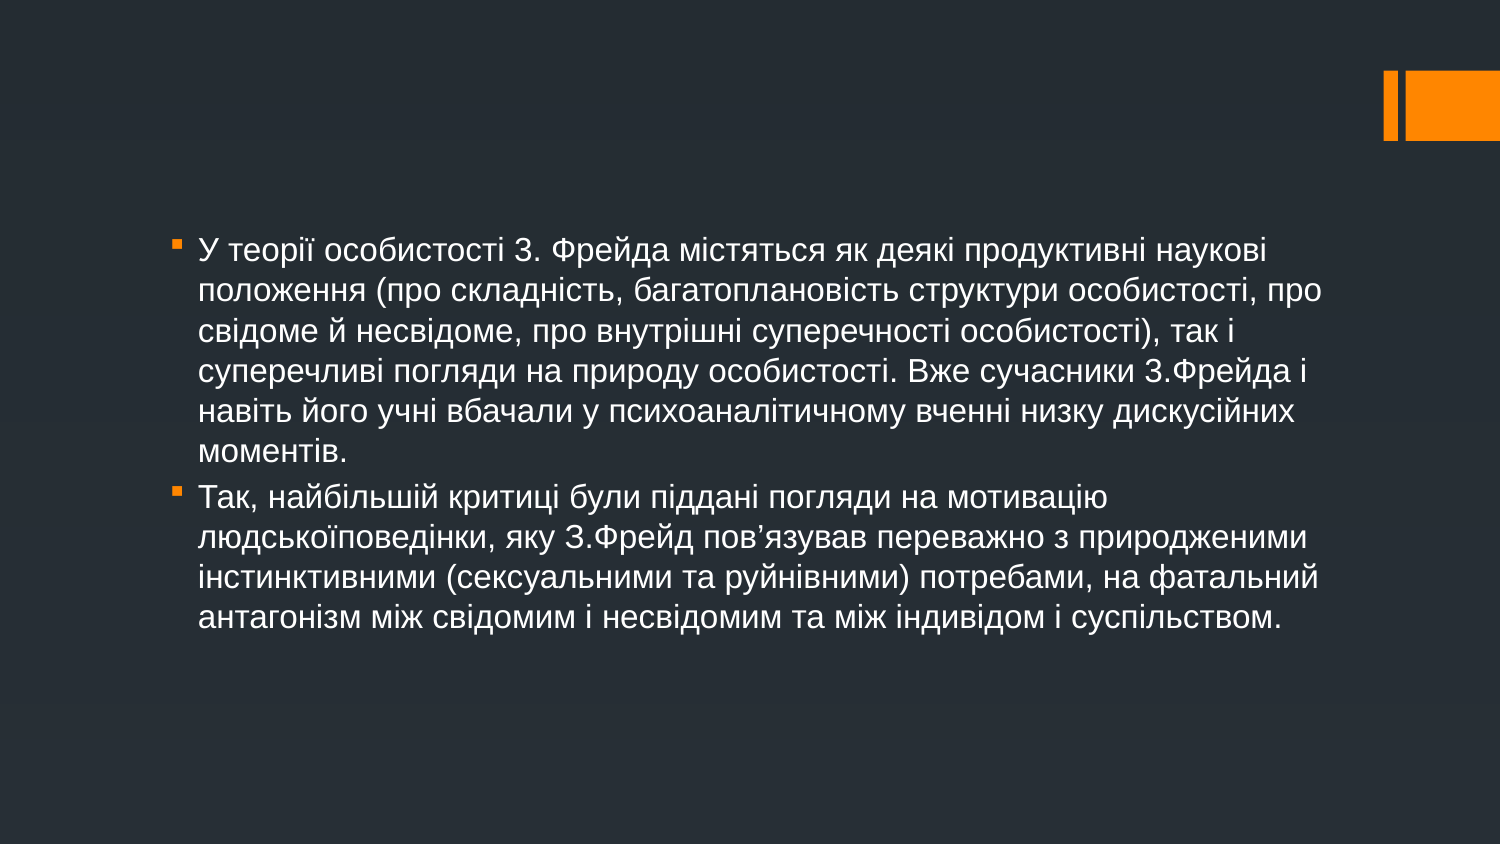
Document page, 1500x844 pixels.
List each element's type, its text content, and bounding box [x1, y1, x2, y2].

list У теорії особистості 3. Фрейда містяться як деякі продуктивні наукові положення (про складність, багатоплановість структури особистості, про свідоме й несвідоме, про внутрішні суперечності особистості), так і суперечливі погляди на природу особистості. Вже сучасники 3.Фрейда і навіть його учні вбачали у психоаналітичному вченні низку дискусійних моментів. Так, найбільшій критиці були піддані погляди на мотивацію людськоїповедінки, яку З.Фрейд пов’язував переважно з природженими інстинктивними (сексуальними та руйнівними) потребами, на фатальний антагонізм між свідомим і несвідомим та між індивідом і суспільством. [147, 221, 1348, 657]
